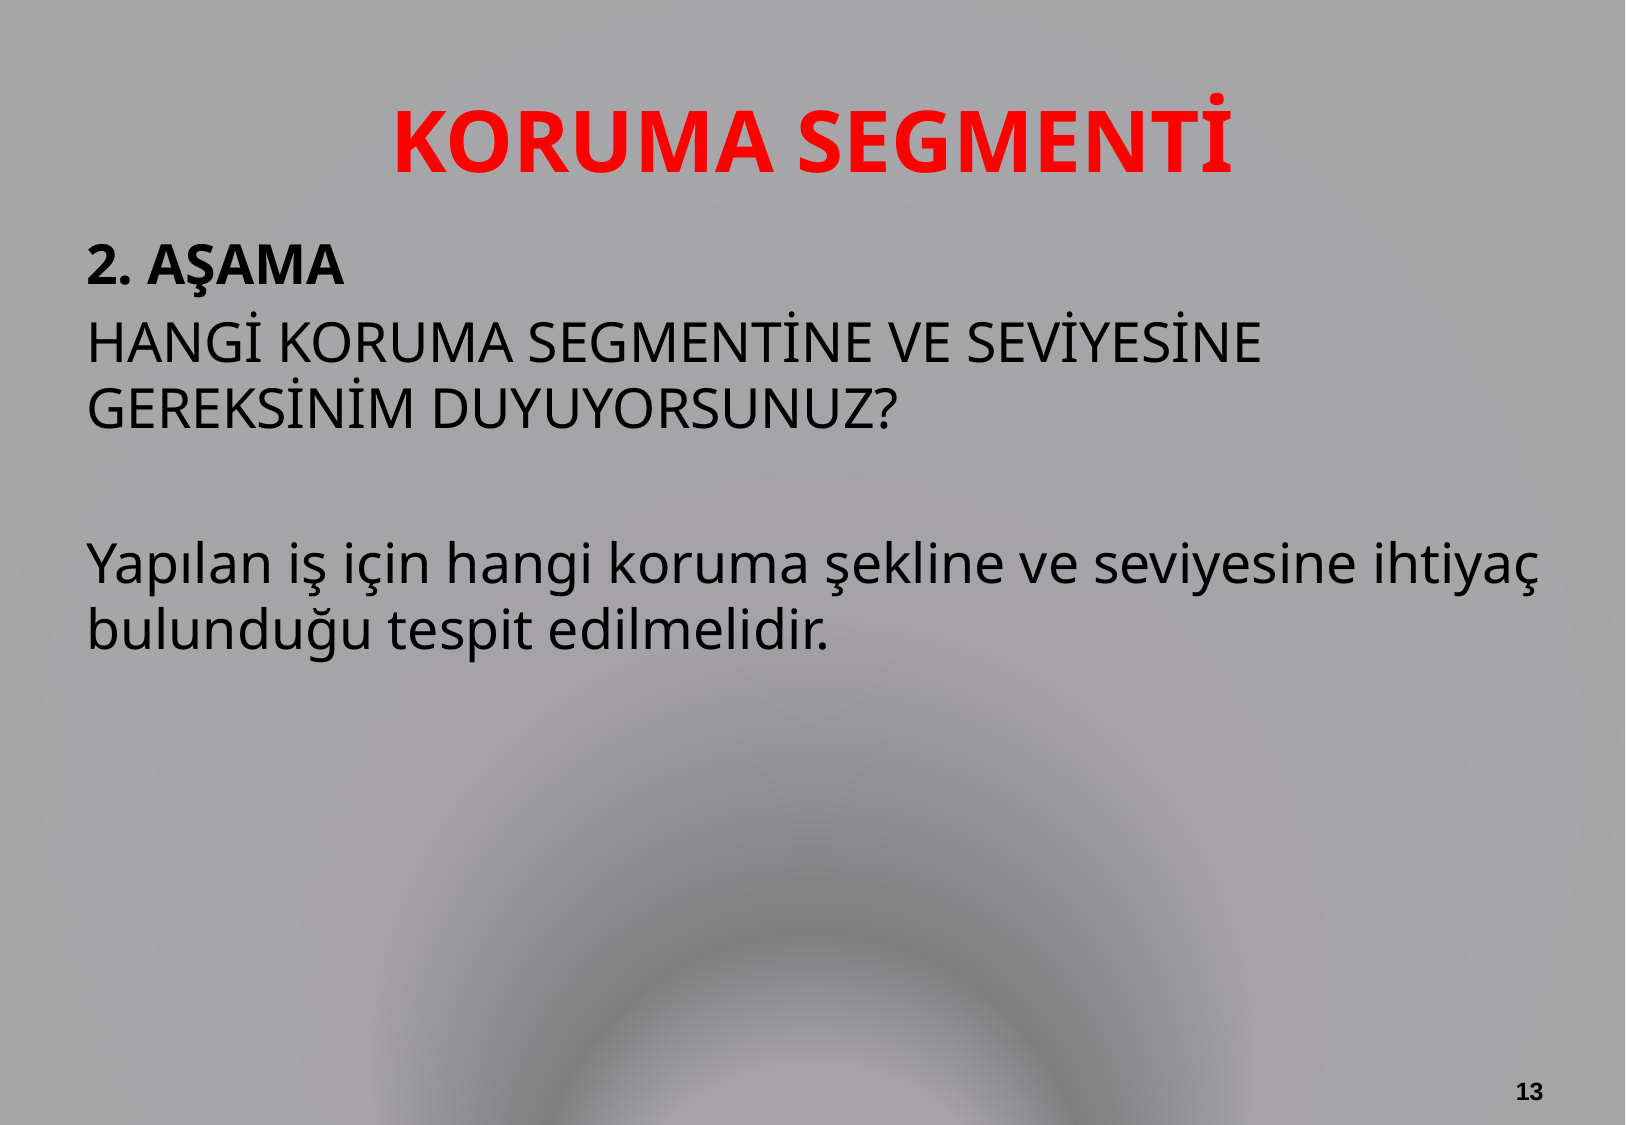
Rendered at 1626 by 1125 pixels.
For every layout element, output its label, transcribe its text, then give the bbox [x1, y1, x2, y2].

list 2. AŞAMA HANGİ KORUMA SEGMENTİNE VE SEVİYESİNE GEREKSİNİM DUYUYORSUNUZ? Yapılan iş için hangi koruma şekline ve seviyesine ihtiyaç bulunduğu tespit edilmelidir. [71, 222, 1558, 669]
title KORUMA SEGMENTİ [81, 45, 1544, 222]
slide_number 13 [1408, 1052, 1544, 1113]
picture [0, 0, 1626, 1125]
